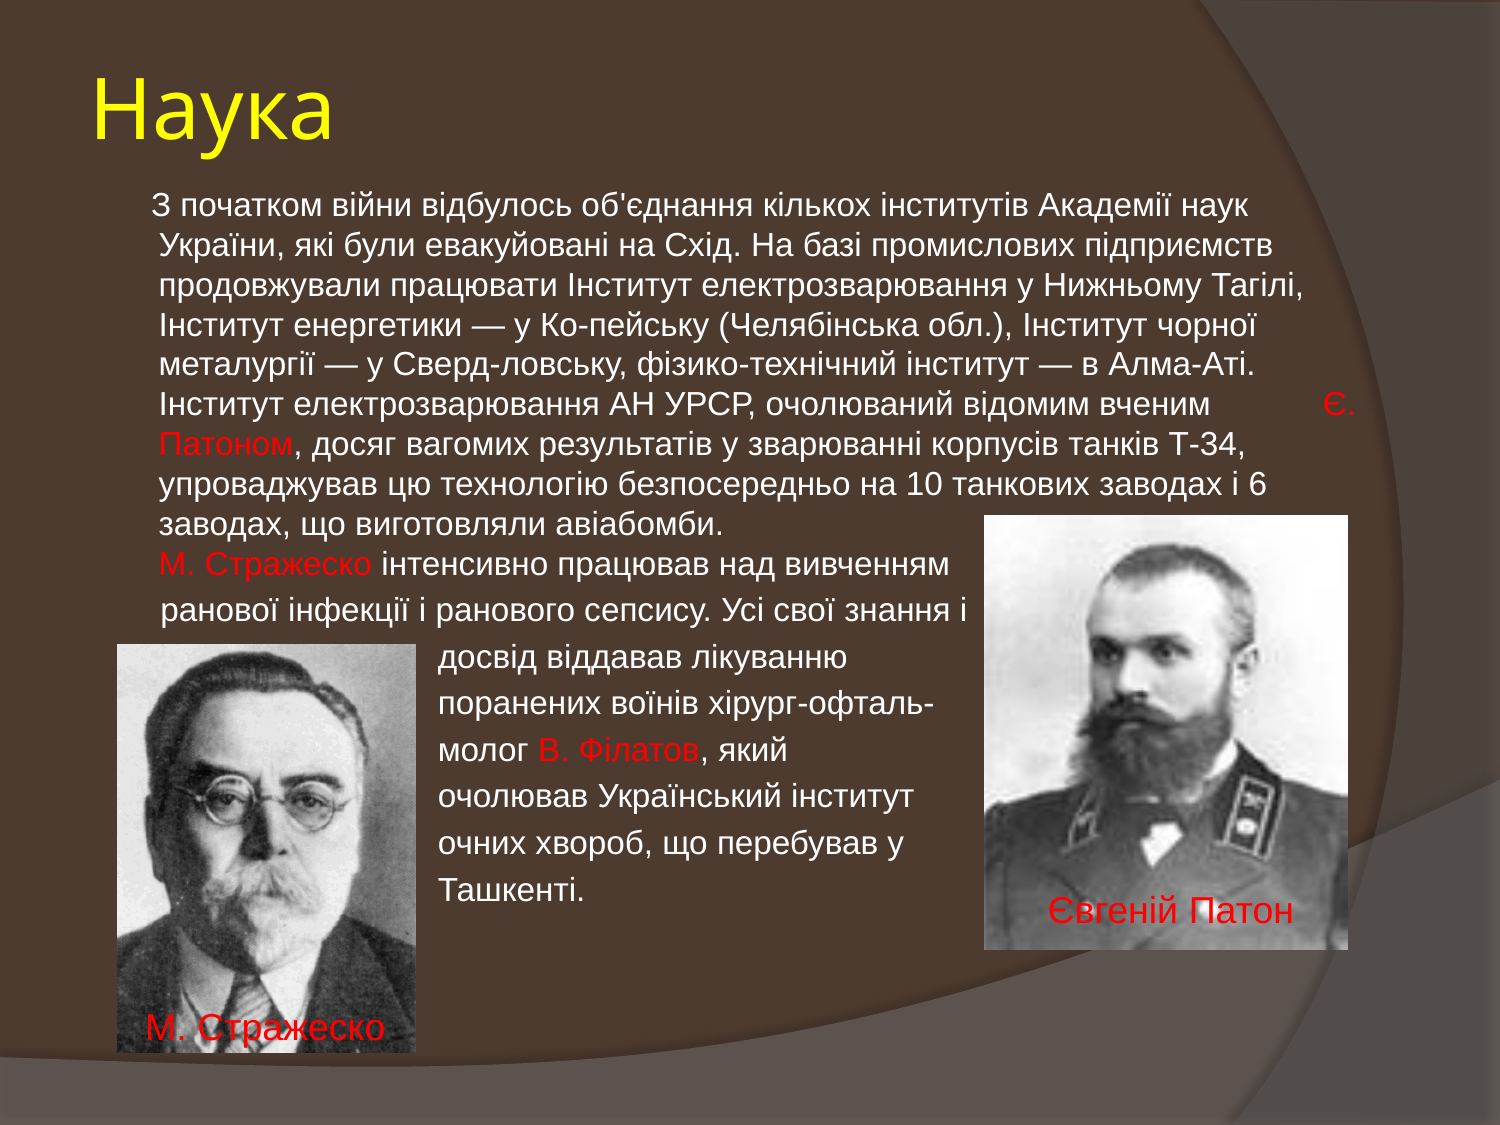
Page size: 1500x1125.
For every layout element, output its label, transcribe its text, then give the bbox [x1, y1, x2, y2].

list З початком війни відбулось об'єднання кількох інститутів Академії наук України, які були евакуйовані на Схід. На базі промислових підприємств продовжували працювати Інститут електрозварювання у Нижньому Тагілі, Інститут енергетики — у Ко-пейську (Челябінська обл.), Інститут чорної металургії — у Сверд-ловську, фізико-технічний інститут — в Алма-Аті. Інститут електрозварювання АН УРСР, очолюваний відомим вченим Є. Патоном, досяг вагомих результатів у зварюванні корпусів танків Т-34, упроваджував цю технологію безпосередньо на 10 танкових заводах і 6 заводах, що виготовляли авіабомби. М. Стражеско інтенсивно працював над вивченням ранової інфекції і ранового сепсису. Усі свої знання і досвід віддавав лікуванню поранених воїнів хірург-офталь- молог В. Філатов, який очолював Український інститут очних хвороб, що перебував у Ташкенті. [75, 175, 1372, 1067]
picture [116, 644, 416, 1053]
picture [984, 515, 1348, 950]
title Наука [82, 46, 1172, 164]
